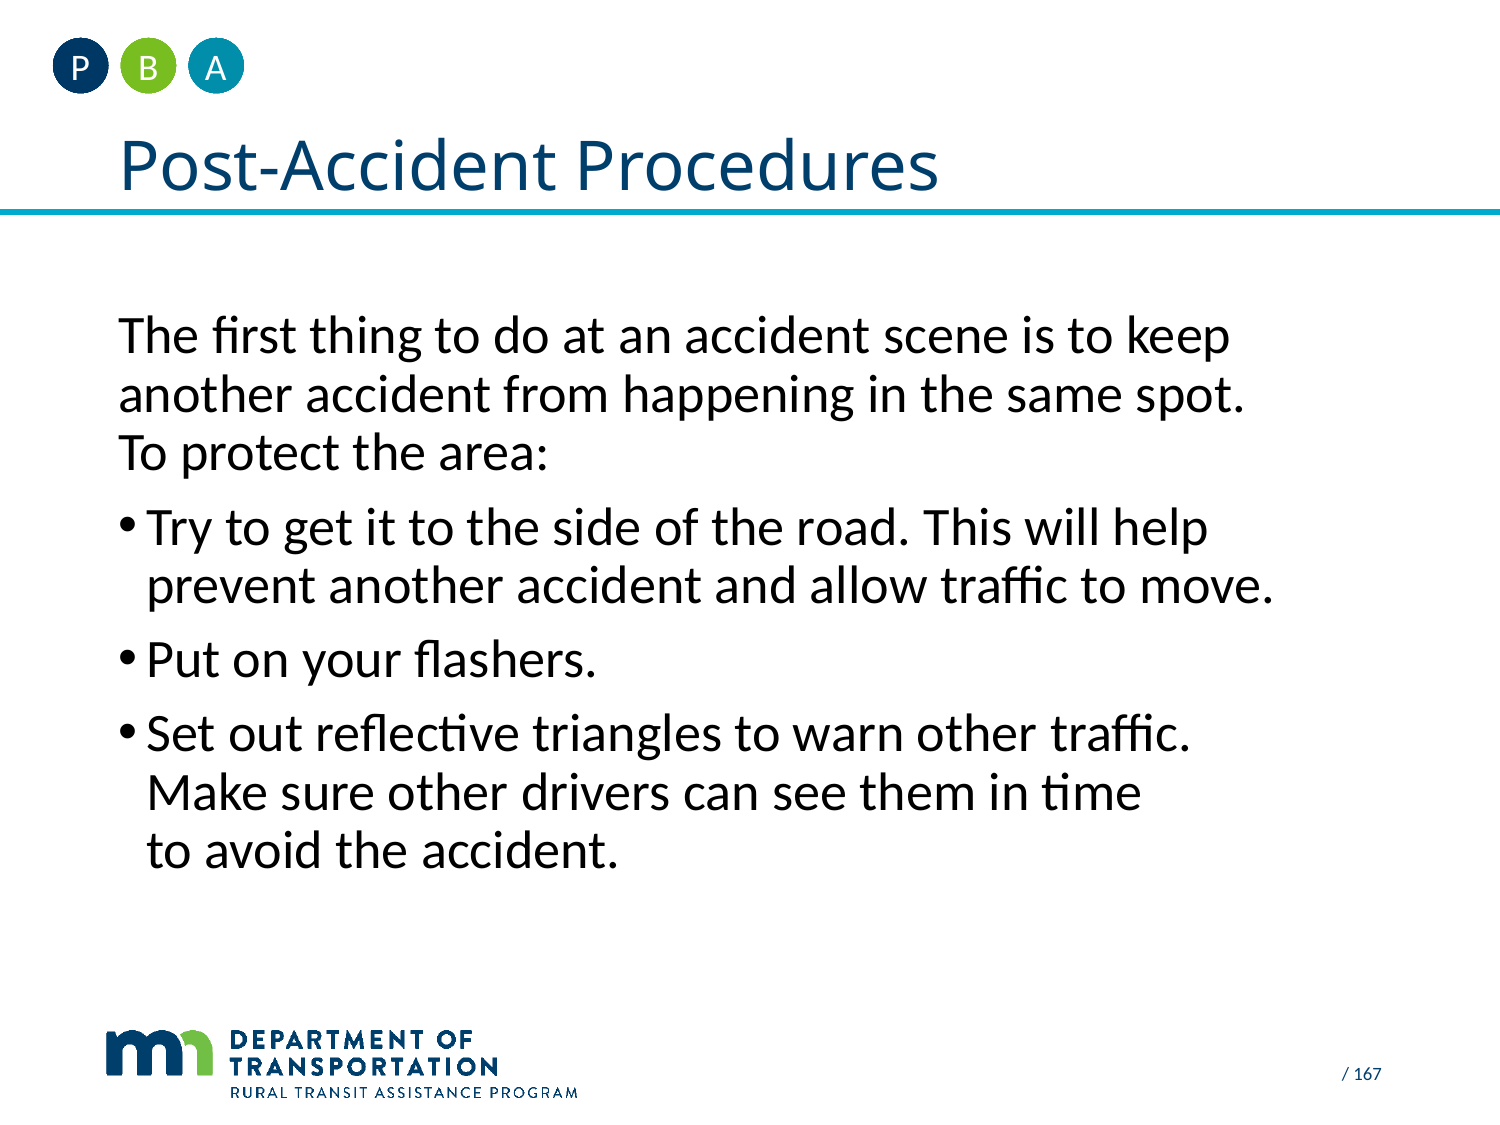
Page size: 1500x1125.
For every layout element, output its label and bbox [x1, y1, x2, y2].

text_box [52, 35, 109, 96]
list [103, 299, 1397, 1014]
picture [75, 1005, 607, 1122]
slide_number [1059, 1042, 1397, 1103]
text_box [188, 35, 244, 96]
title [103, 59, 1397, 278]
text_box [120, 35, 177, 96]
